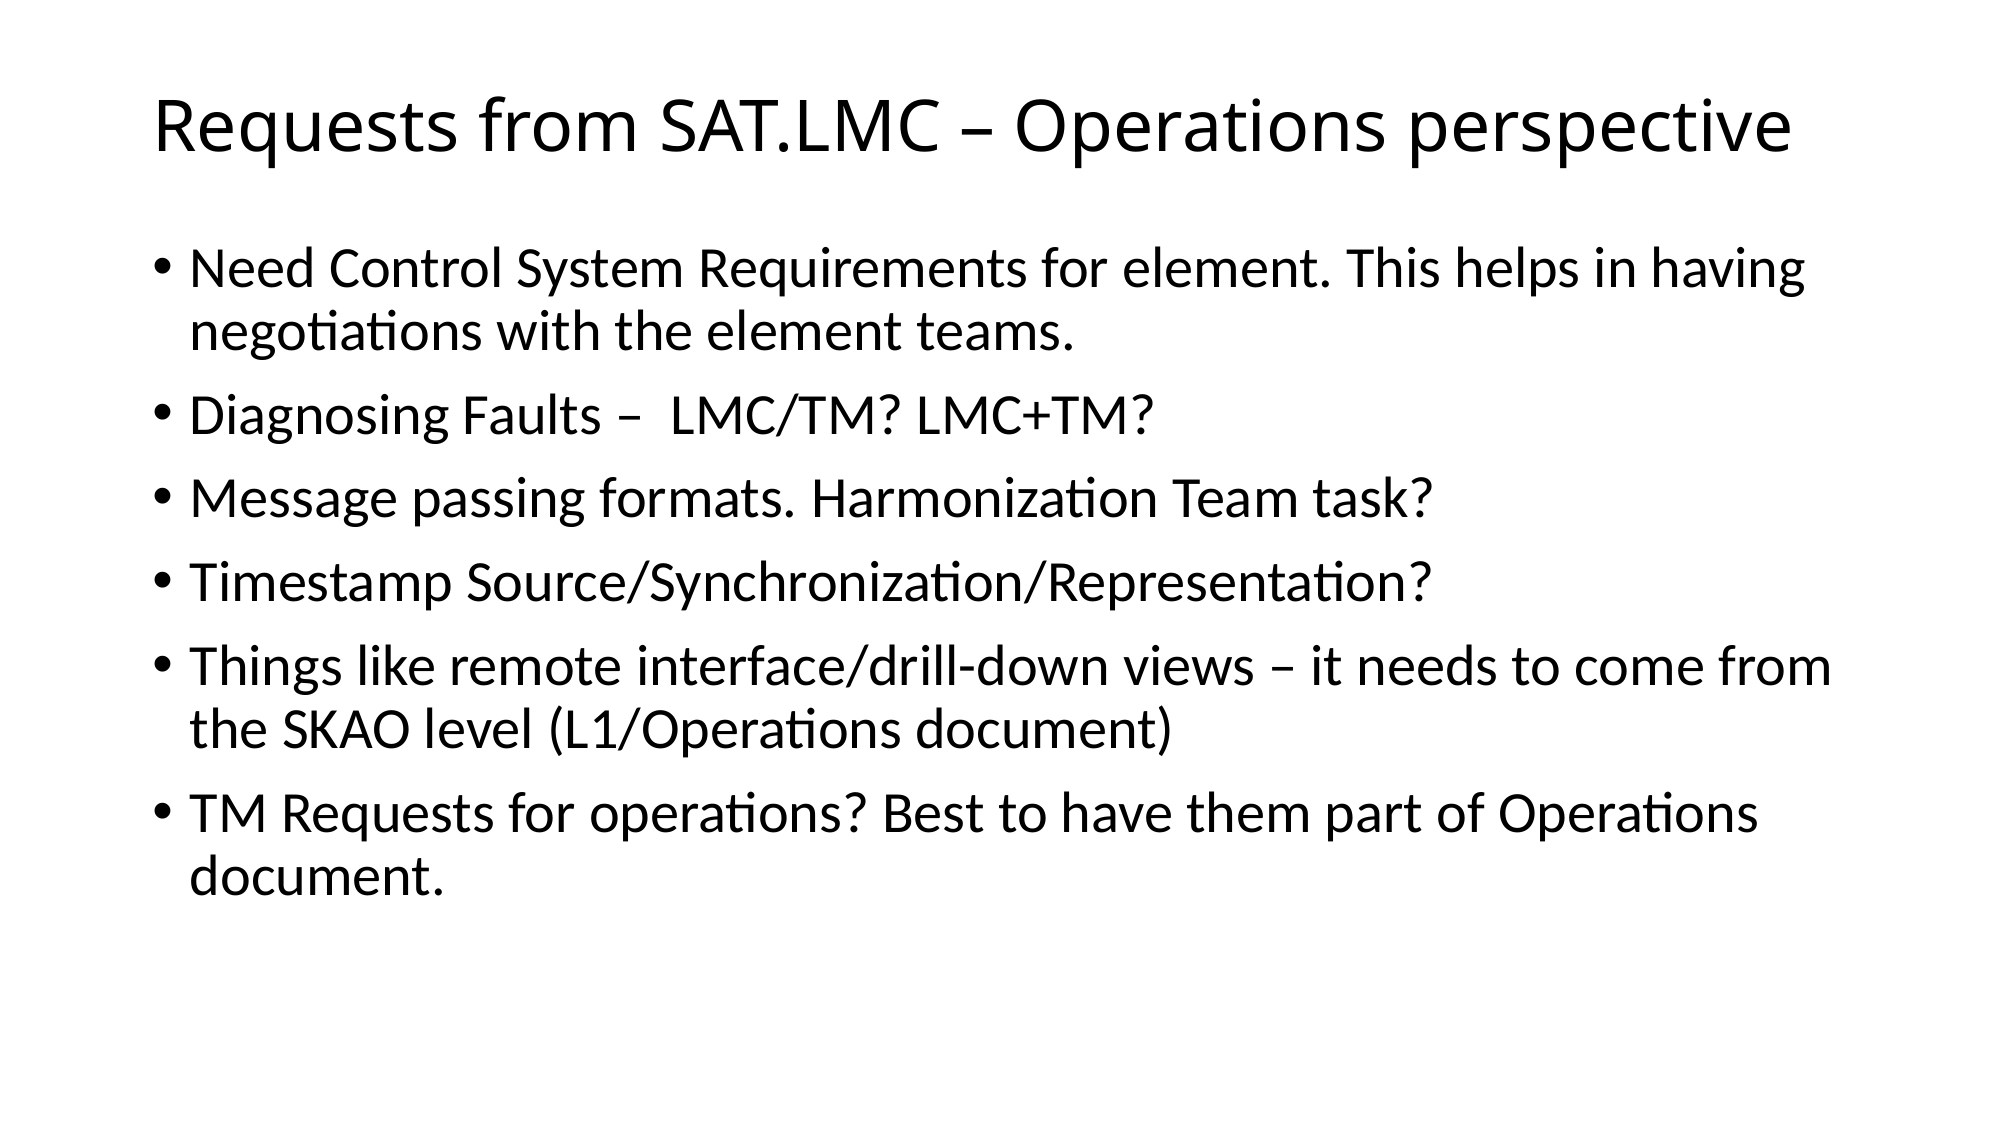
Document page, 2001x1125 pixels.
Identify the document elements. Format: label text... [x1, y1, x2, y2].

title Requests from SAT.LMC – Operations perspective [137, 59, 1863, 197]
list Need Control System Requirements for element. This helps in having negotiations with the element teams. Diagnosing Faults – LMC/TM? LMC+TM? Message passing formats. Harmonization Team task? Timestamp Source/Synchronization/Representation? Things like remote interface/drill-down views – it needs to come from the SKAO level (L1/Operations document) TM Requests for operations? Best to have them part of Operations document. [137, 229, 1863, 1056]
